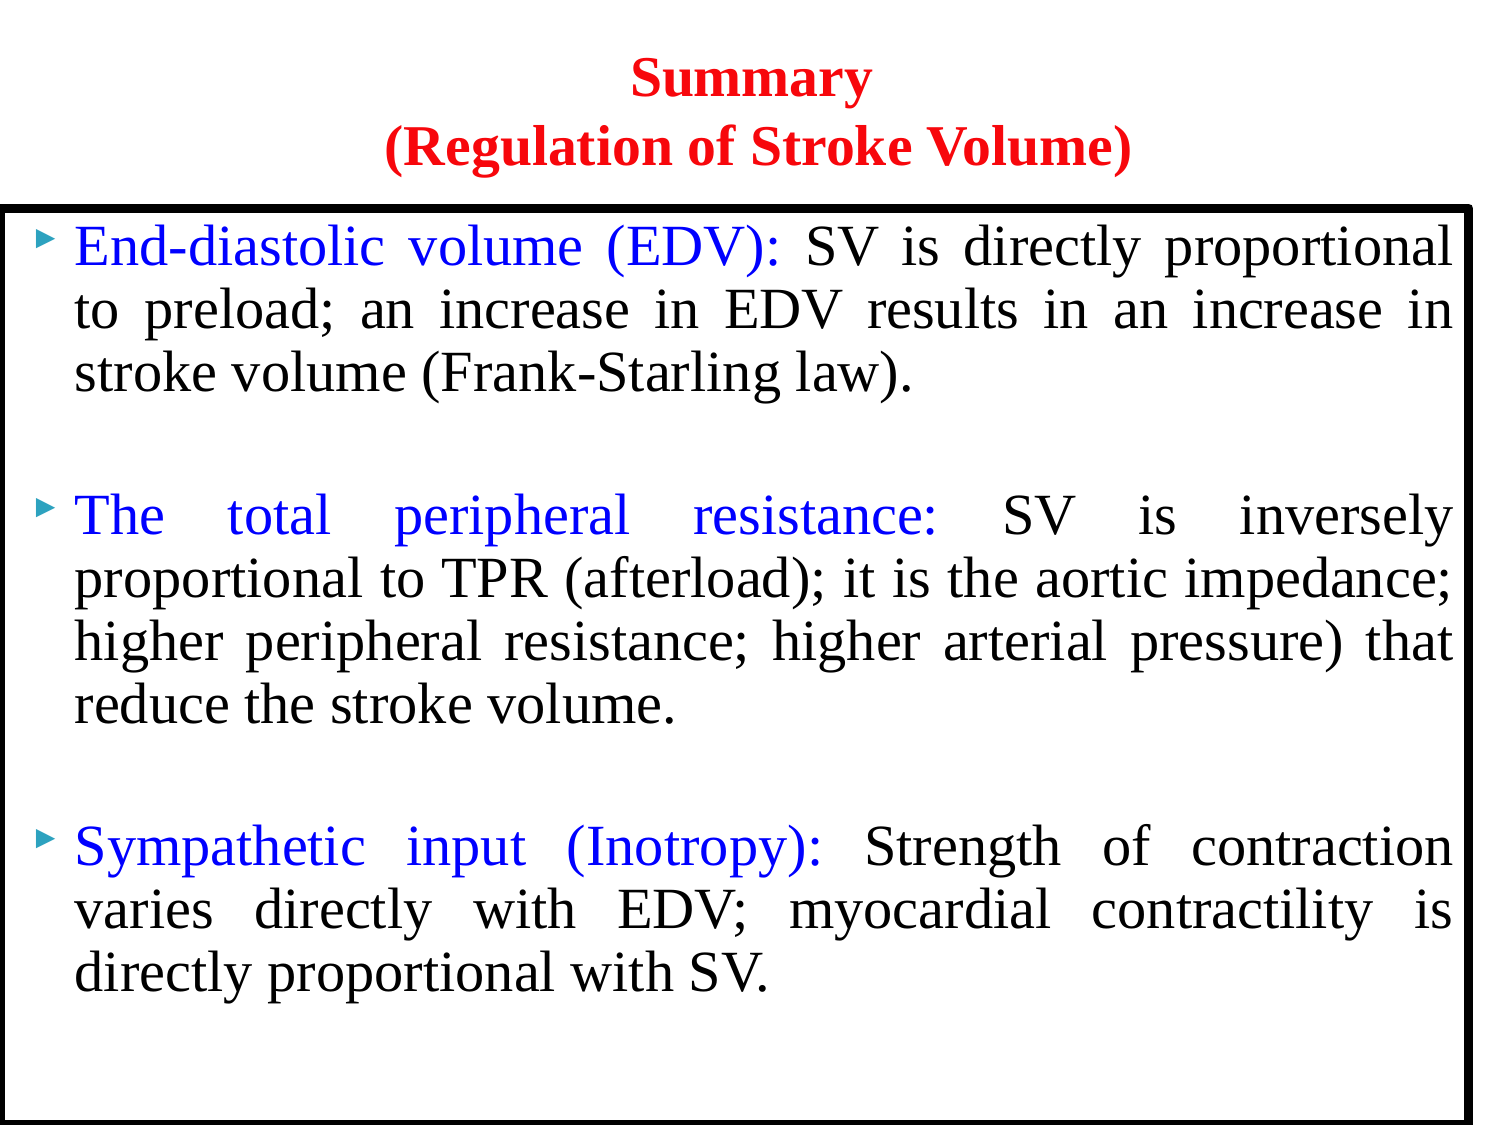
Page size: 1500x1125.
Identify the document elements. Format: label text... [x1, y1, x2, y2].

title Summary (Regulation of Stroke Volume) [76, 31, 1427, 185]
list End-diastolic volume (EDV): SV is directly proportional to preload; an increase in EDV results in an increase in stroke volume (Frank-Starling law). The total peripheral resistance: SV is inversely proportional to TPR (afterload); it is the aortic impedance; higher peripheral resistance; higher arterial pressure) that reduce the stroke volume. Sympathetic input (Inotropy): Strength of contraction varies directly with EDV; myocardial contractility is directly proportional with SV. [0, 204, 1473, 1125]
